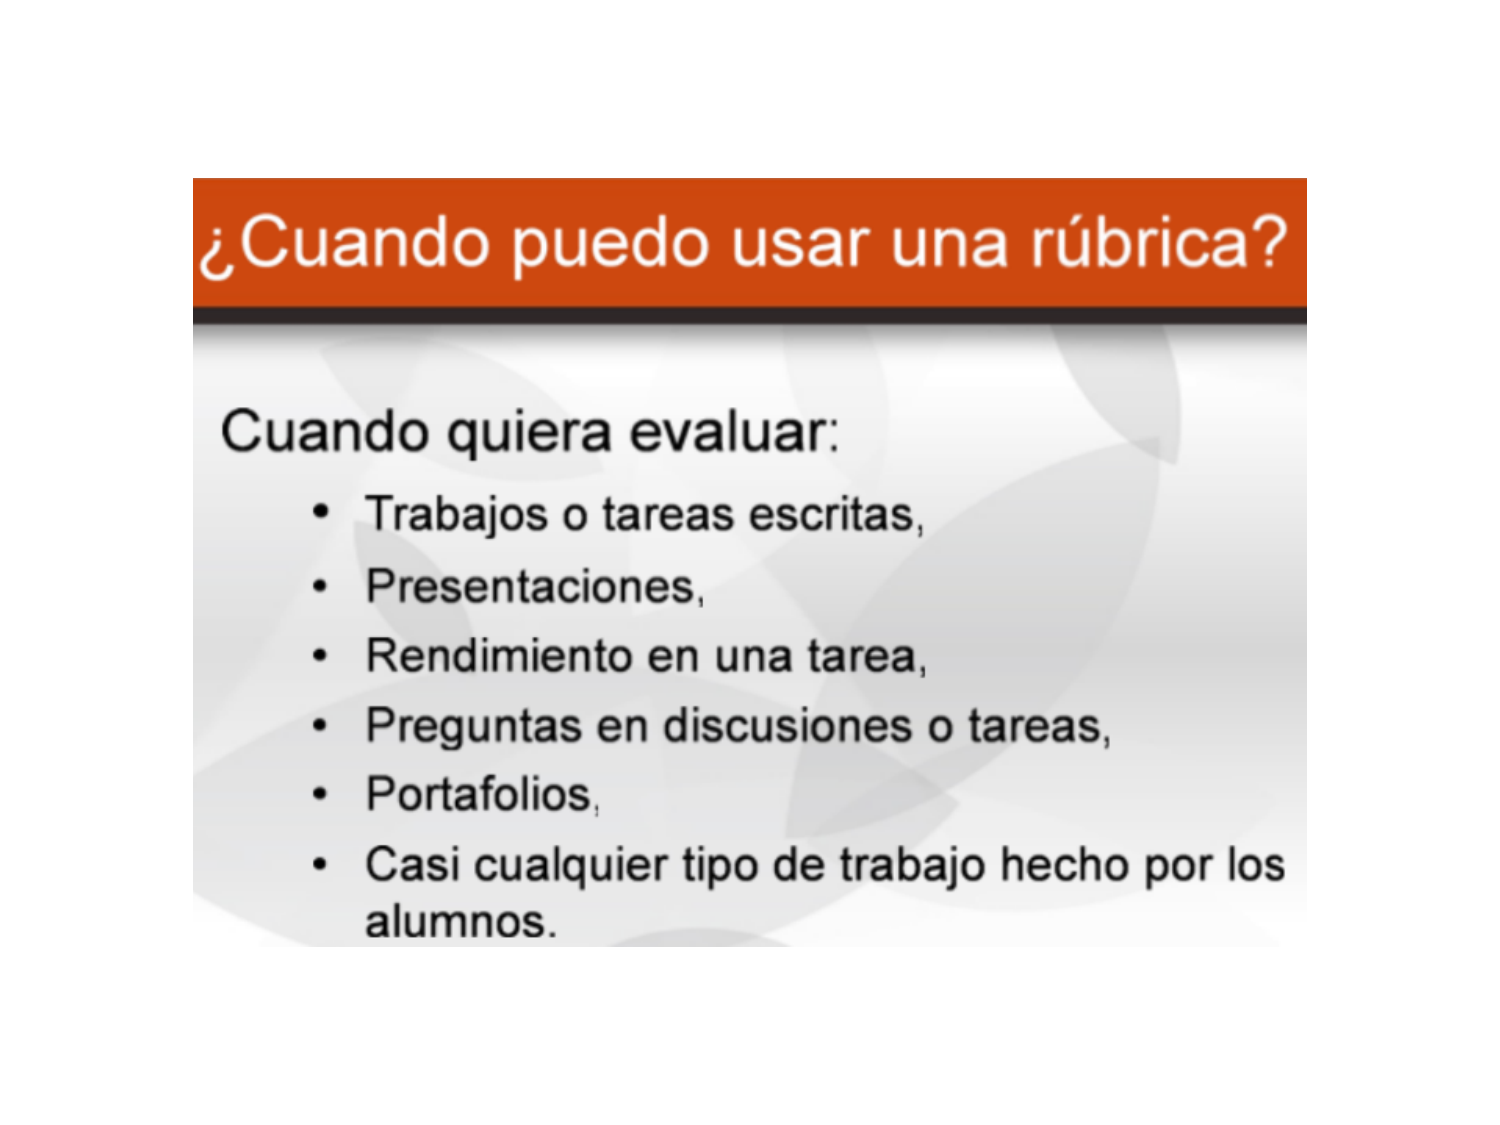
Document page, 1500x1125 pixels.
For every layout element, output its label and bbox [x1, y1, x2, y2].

picture [193, 177, 1307, 948]
